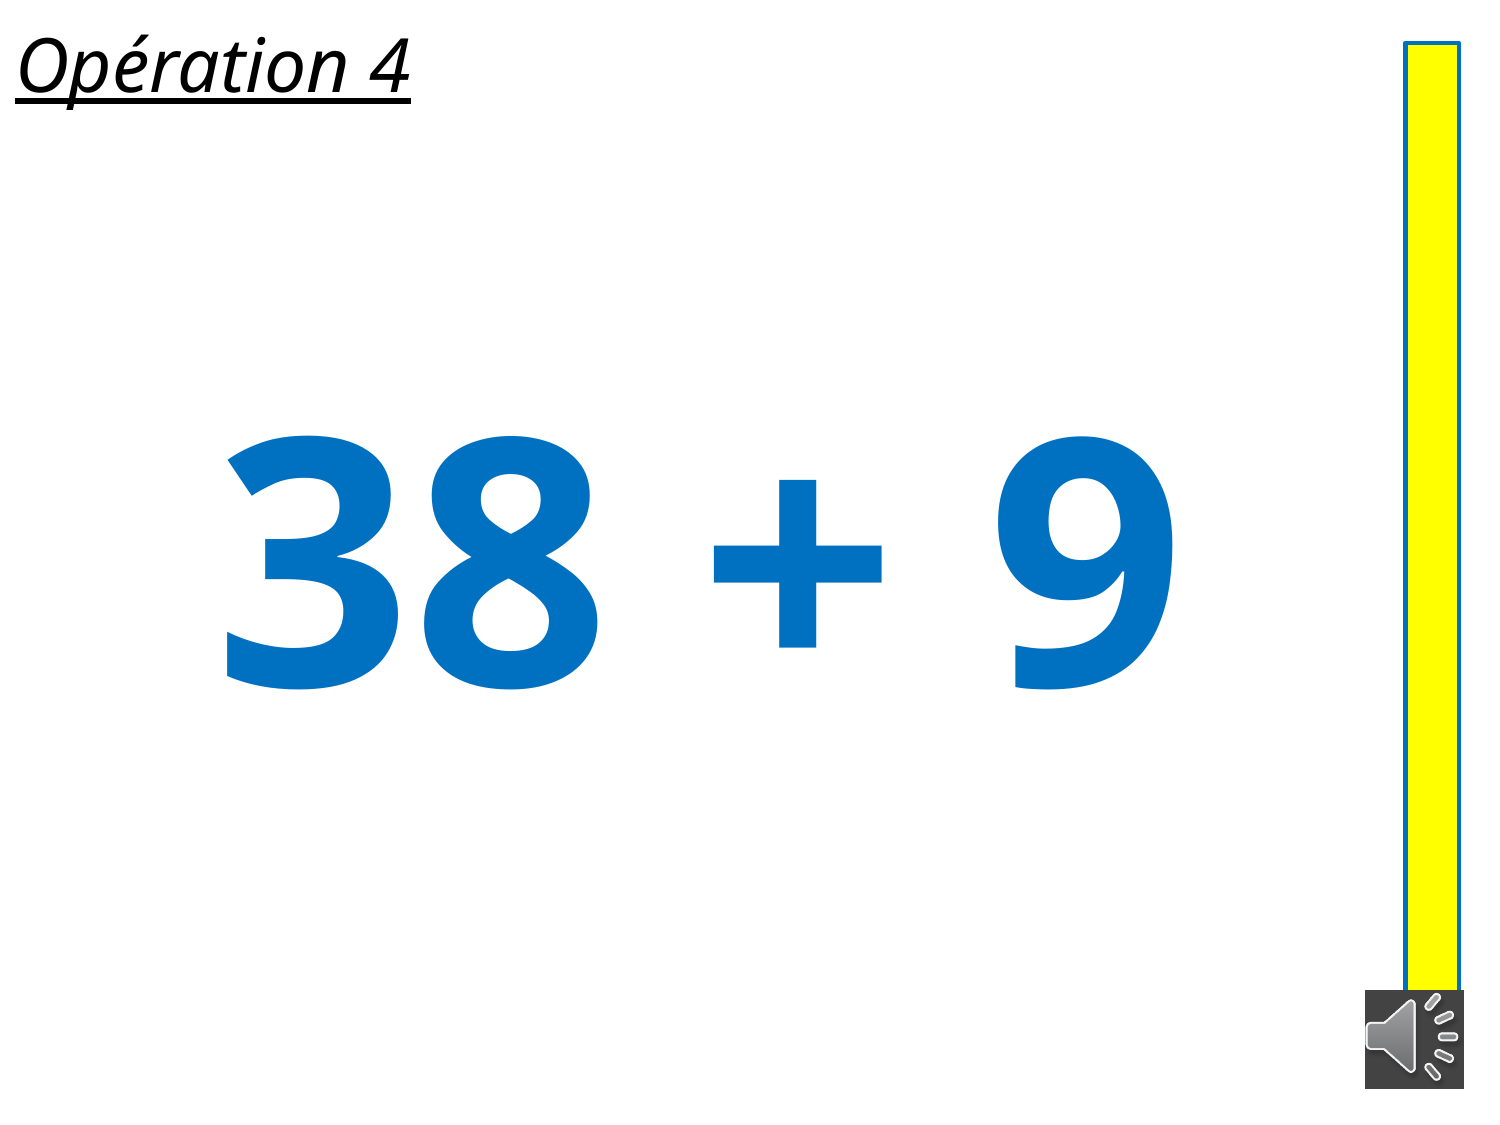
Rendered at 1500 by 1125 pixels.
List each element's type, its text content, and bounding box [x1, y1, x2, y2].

text_box 38 + 9 [0, 333, 1403, 764]
text_box [1403, 41, 1461, 987]
title Opération 4 [0, 0, 502, 126]
picture [1364, 989, 1465, 1090]
